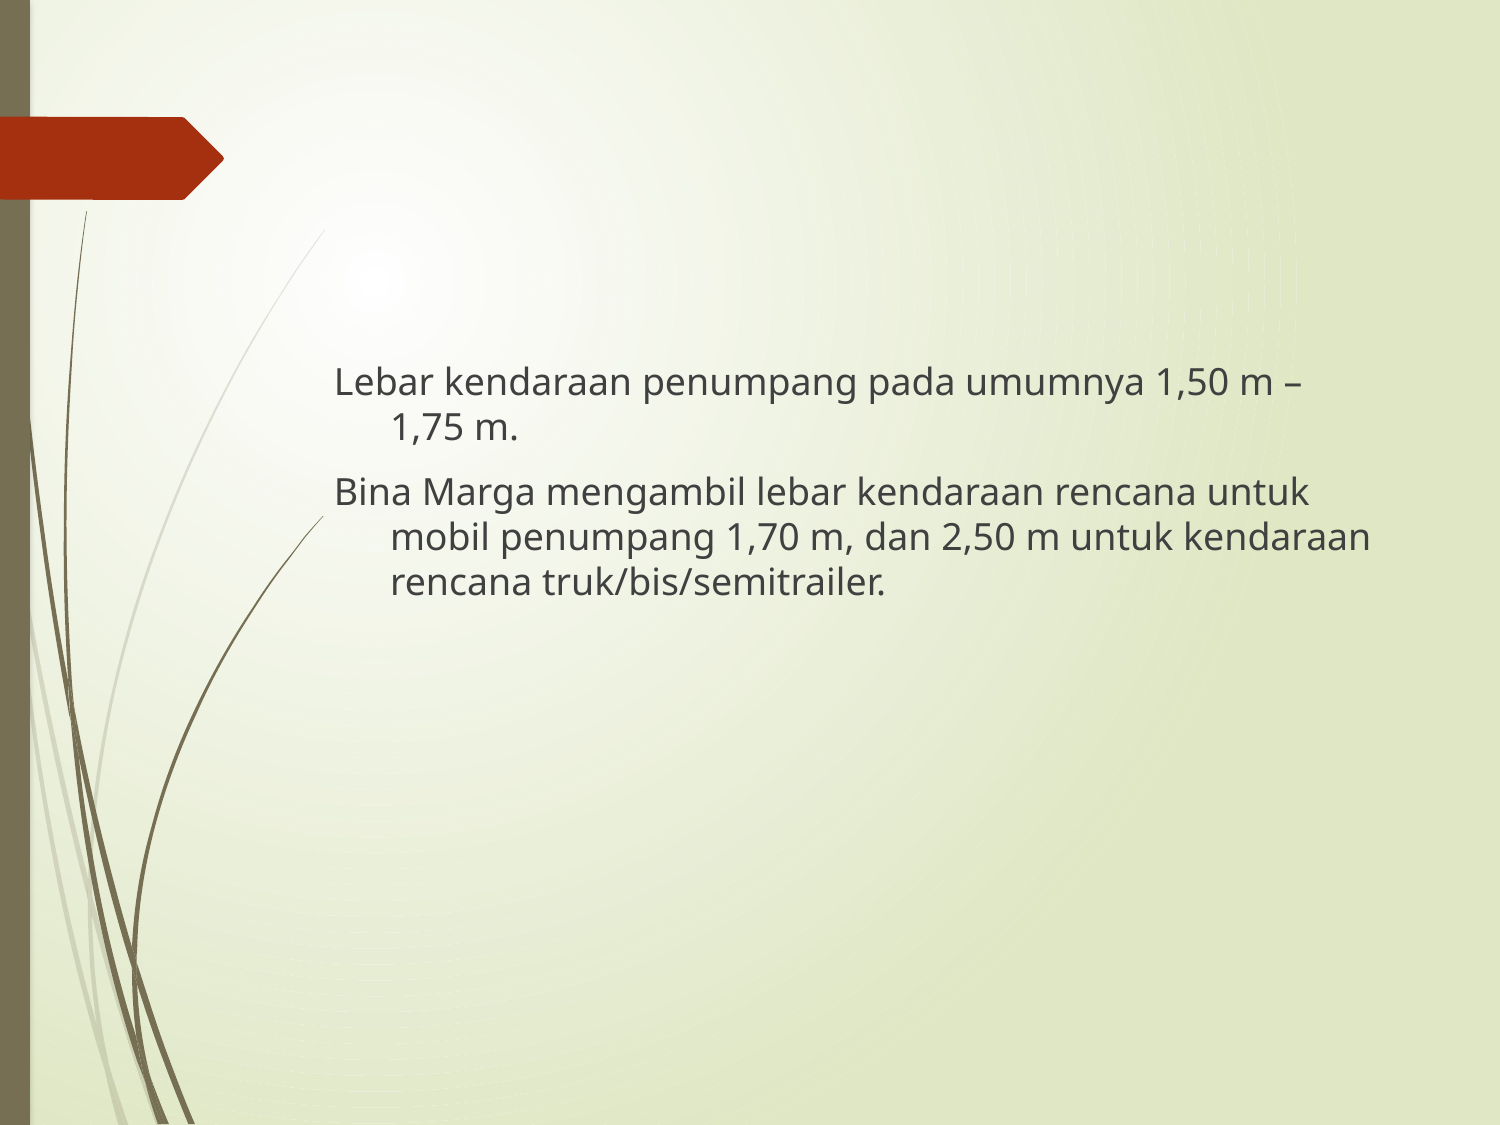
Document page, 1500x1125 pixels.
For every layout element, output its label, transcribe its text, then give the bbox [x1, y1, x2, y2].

list Lebar kendaraan penumpang pada umumnya 1,50 m – 1,75 m. Bina Marga mengambil lebar kendaraan rencana untuk mobil penumpang 1,70 m, dan 2,50 m untuk kendaraan rencana truk/bis/semitrailer. [318, 350, 1400, 970]
